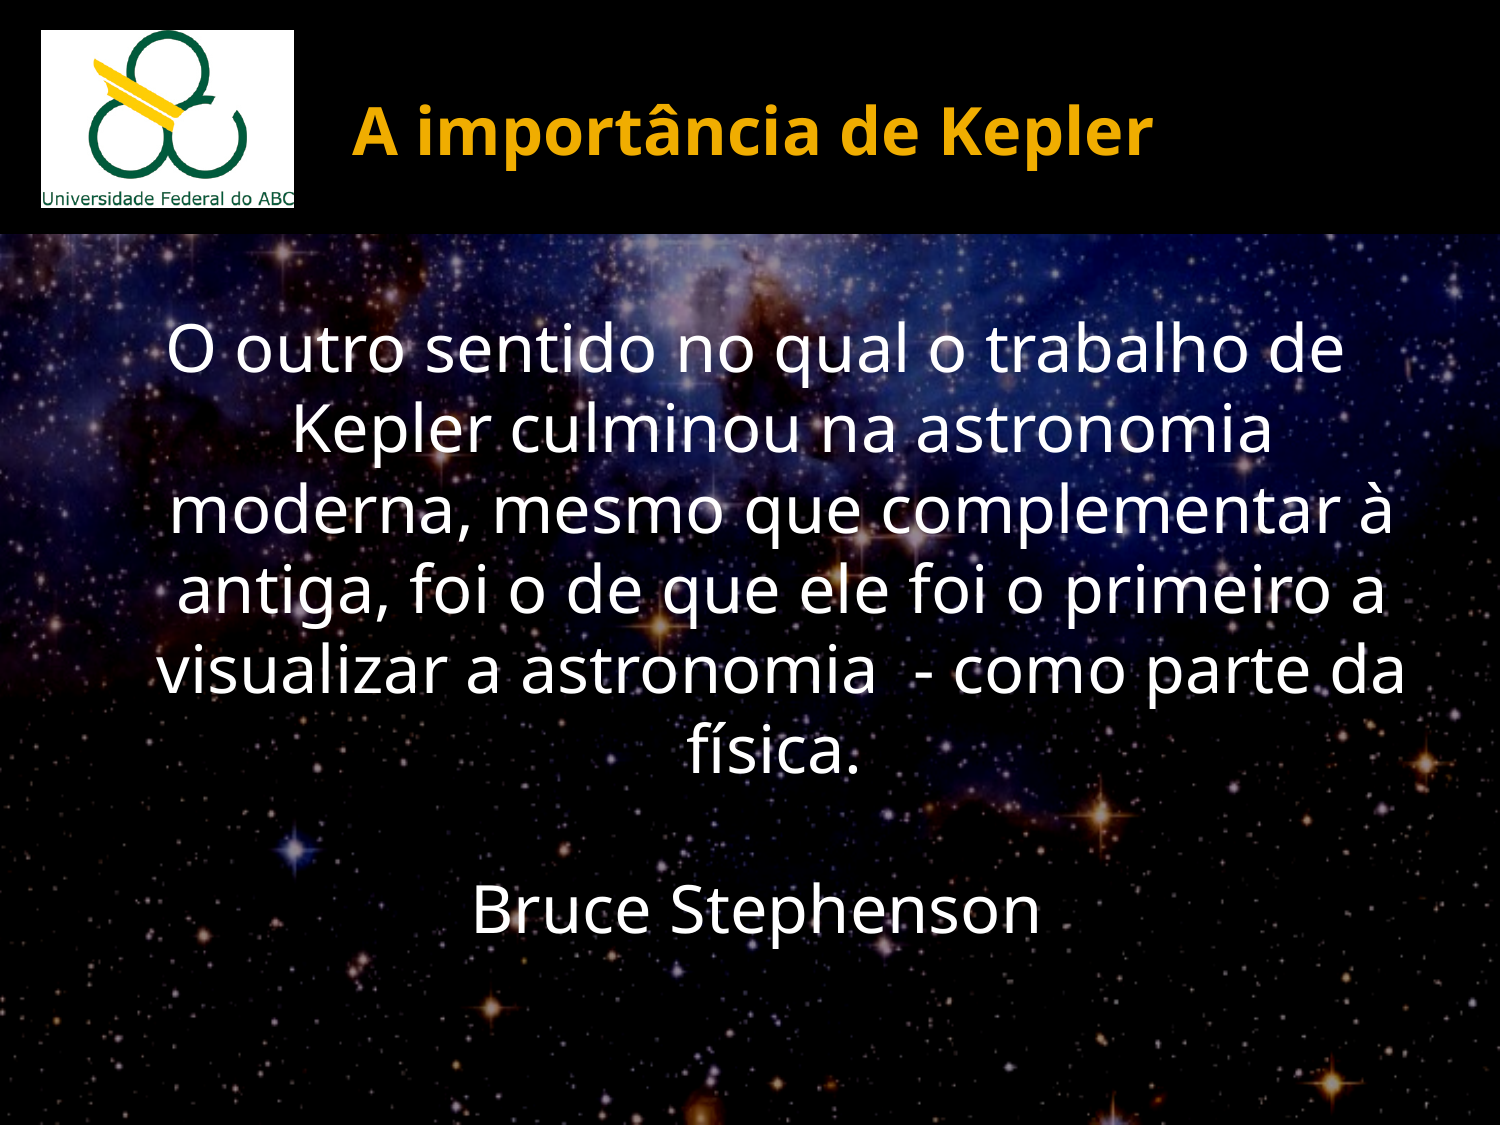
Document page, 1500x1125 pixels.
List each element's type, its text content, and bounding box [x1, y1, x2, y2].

title A importância de Kepler [75, 25, 1425, 231]
picture [41, 30, 294, 209]
picture [0, 234, 1500, 1125]
